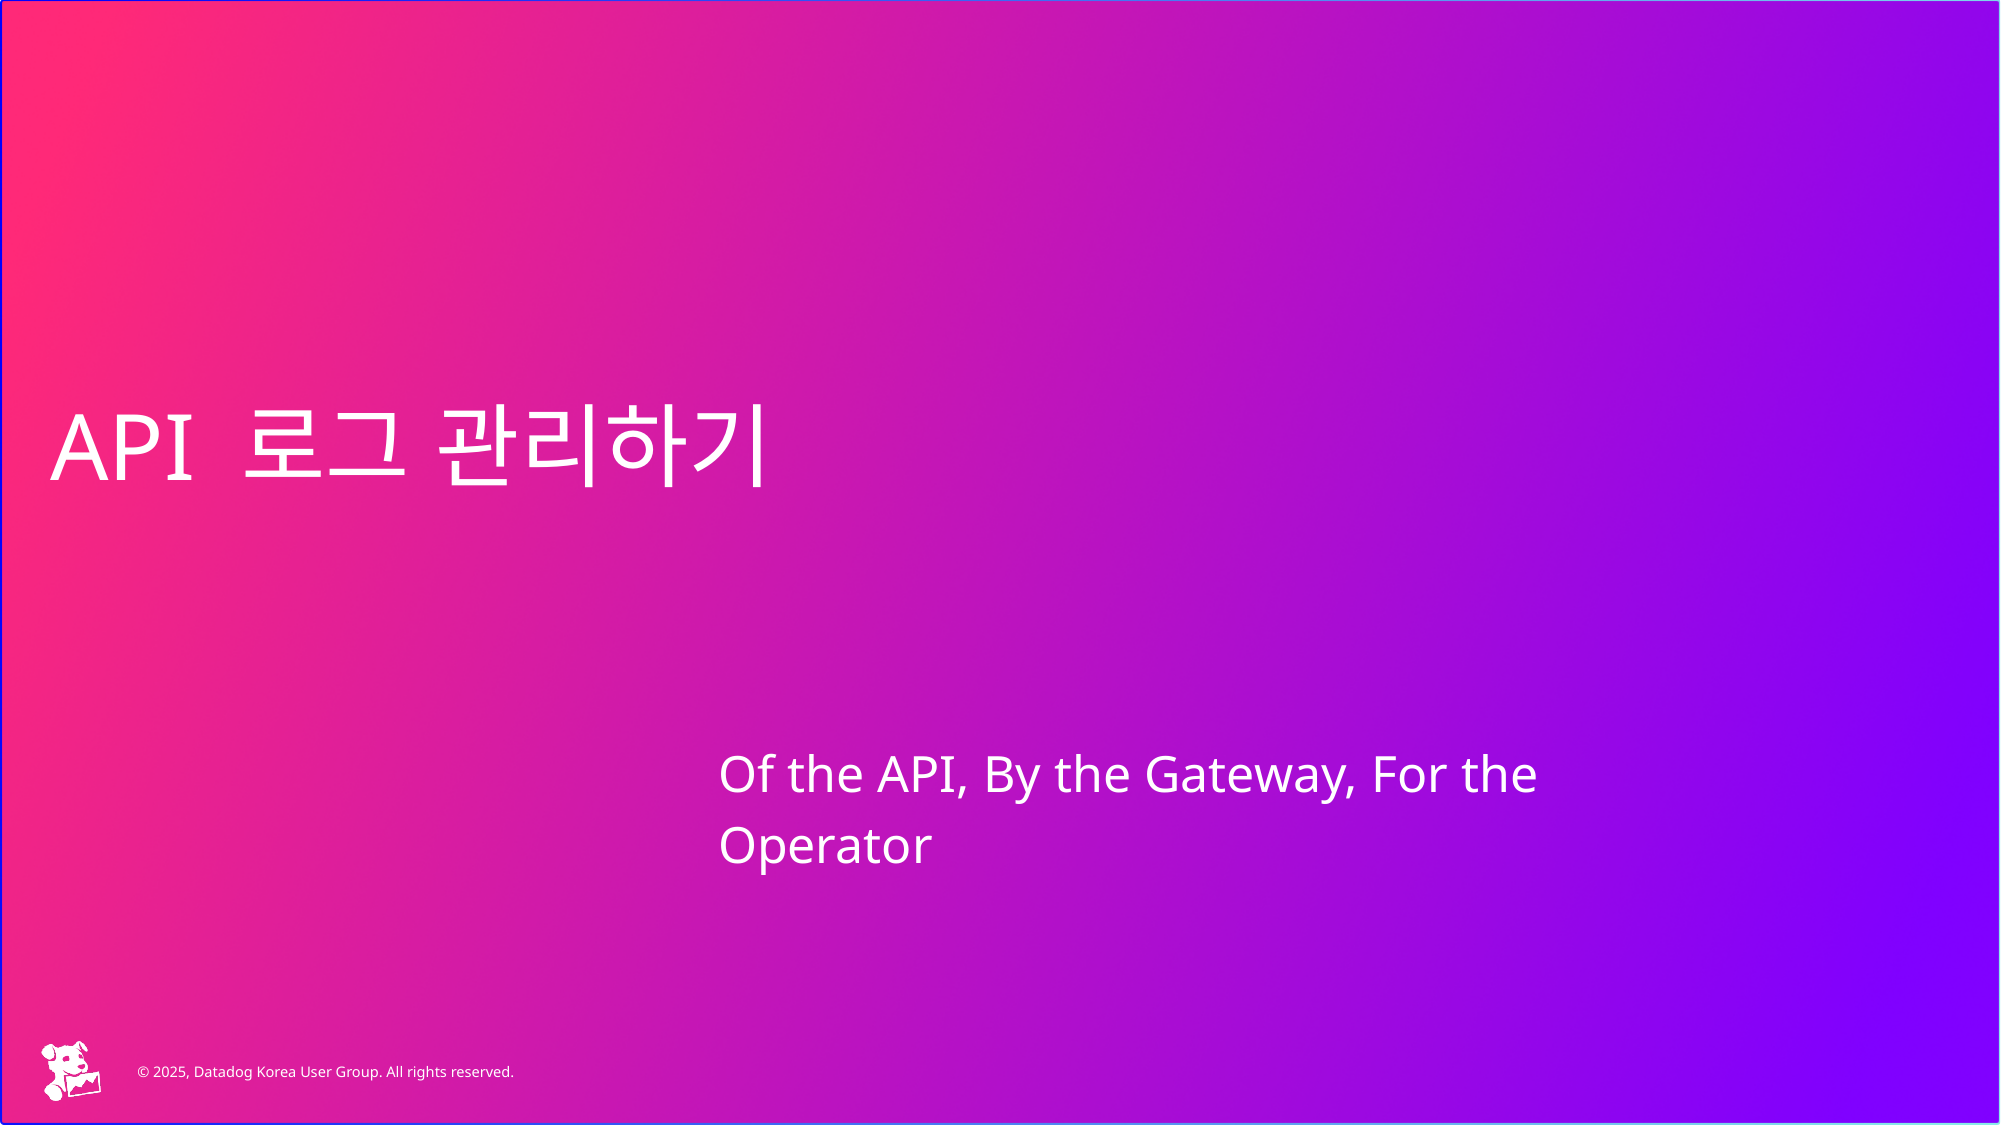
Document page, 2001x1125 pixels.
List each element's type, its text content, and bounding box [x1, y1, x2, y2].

picture [0, 0, 2001, 1125]
text_box Of the API, By the Gateway, For the Operator [718, 722, 1747, 882]
title API 로그 관리하기 [50, 325, 1630, 563]
